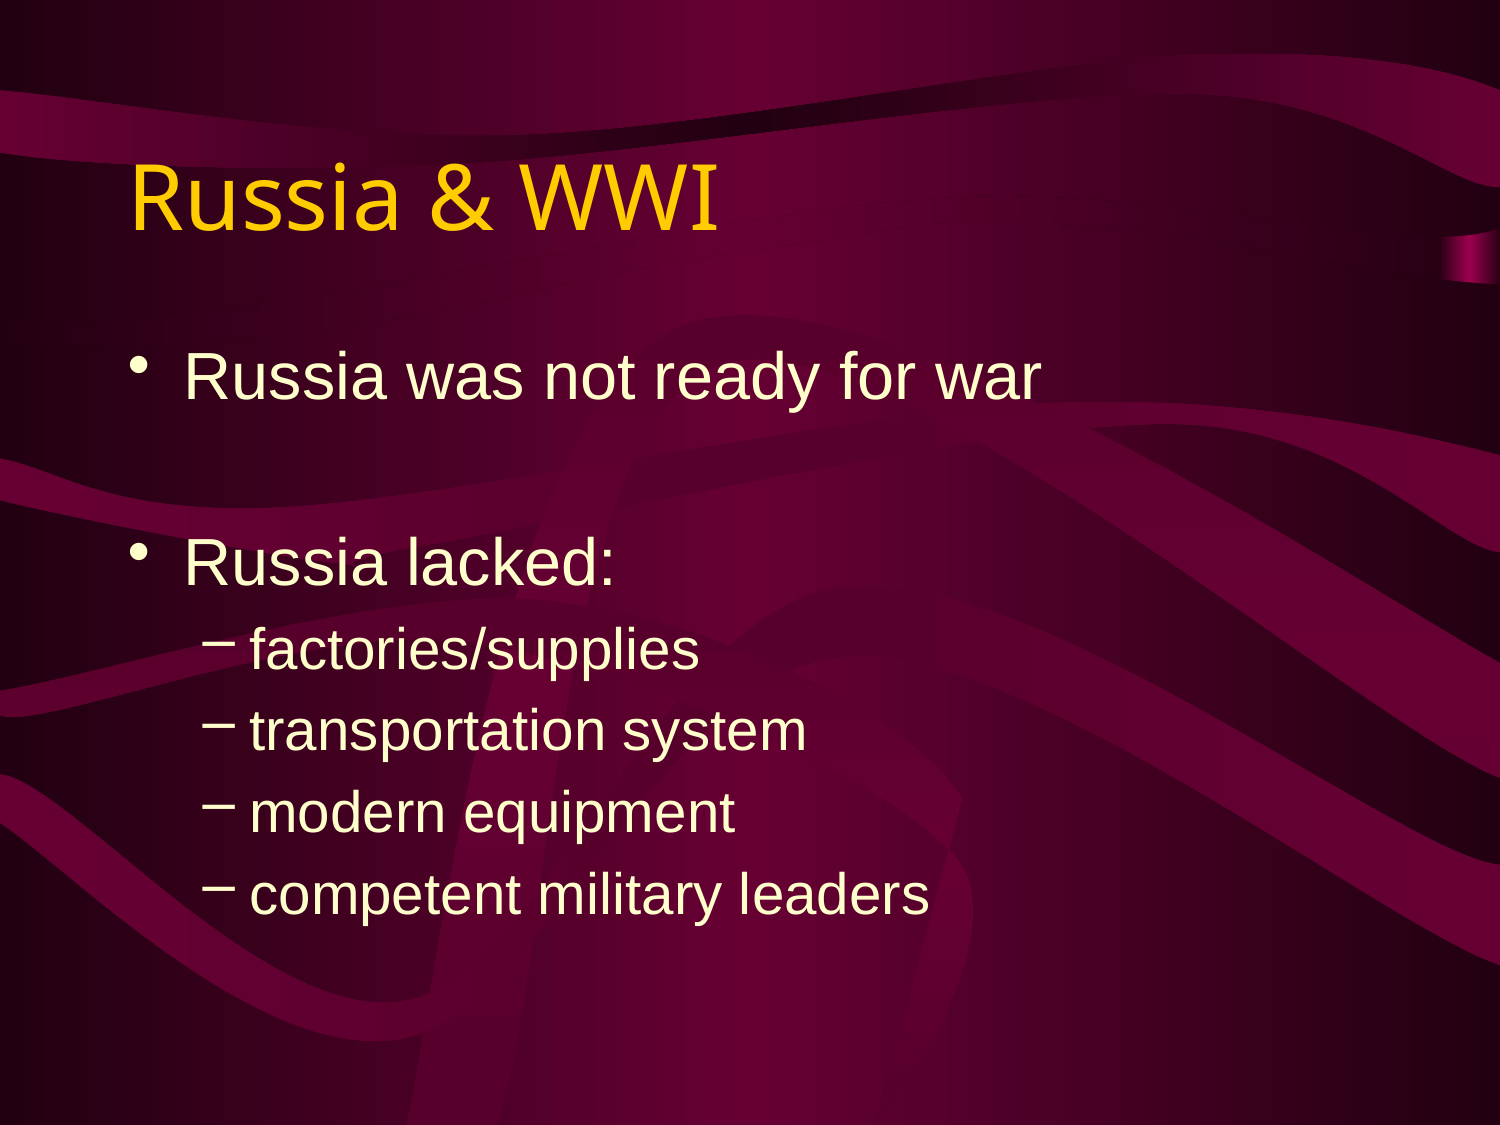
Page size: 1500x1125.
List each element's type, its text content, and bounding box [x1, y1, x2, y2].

list Russia was not ready for war Russia lacked: factories/supplies transportation system modern equipment competent military leaders [112, 324, 1388, 1038]
title Russia & WWI [112, 99, 1388, 288]
